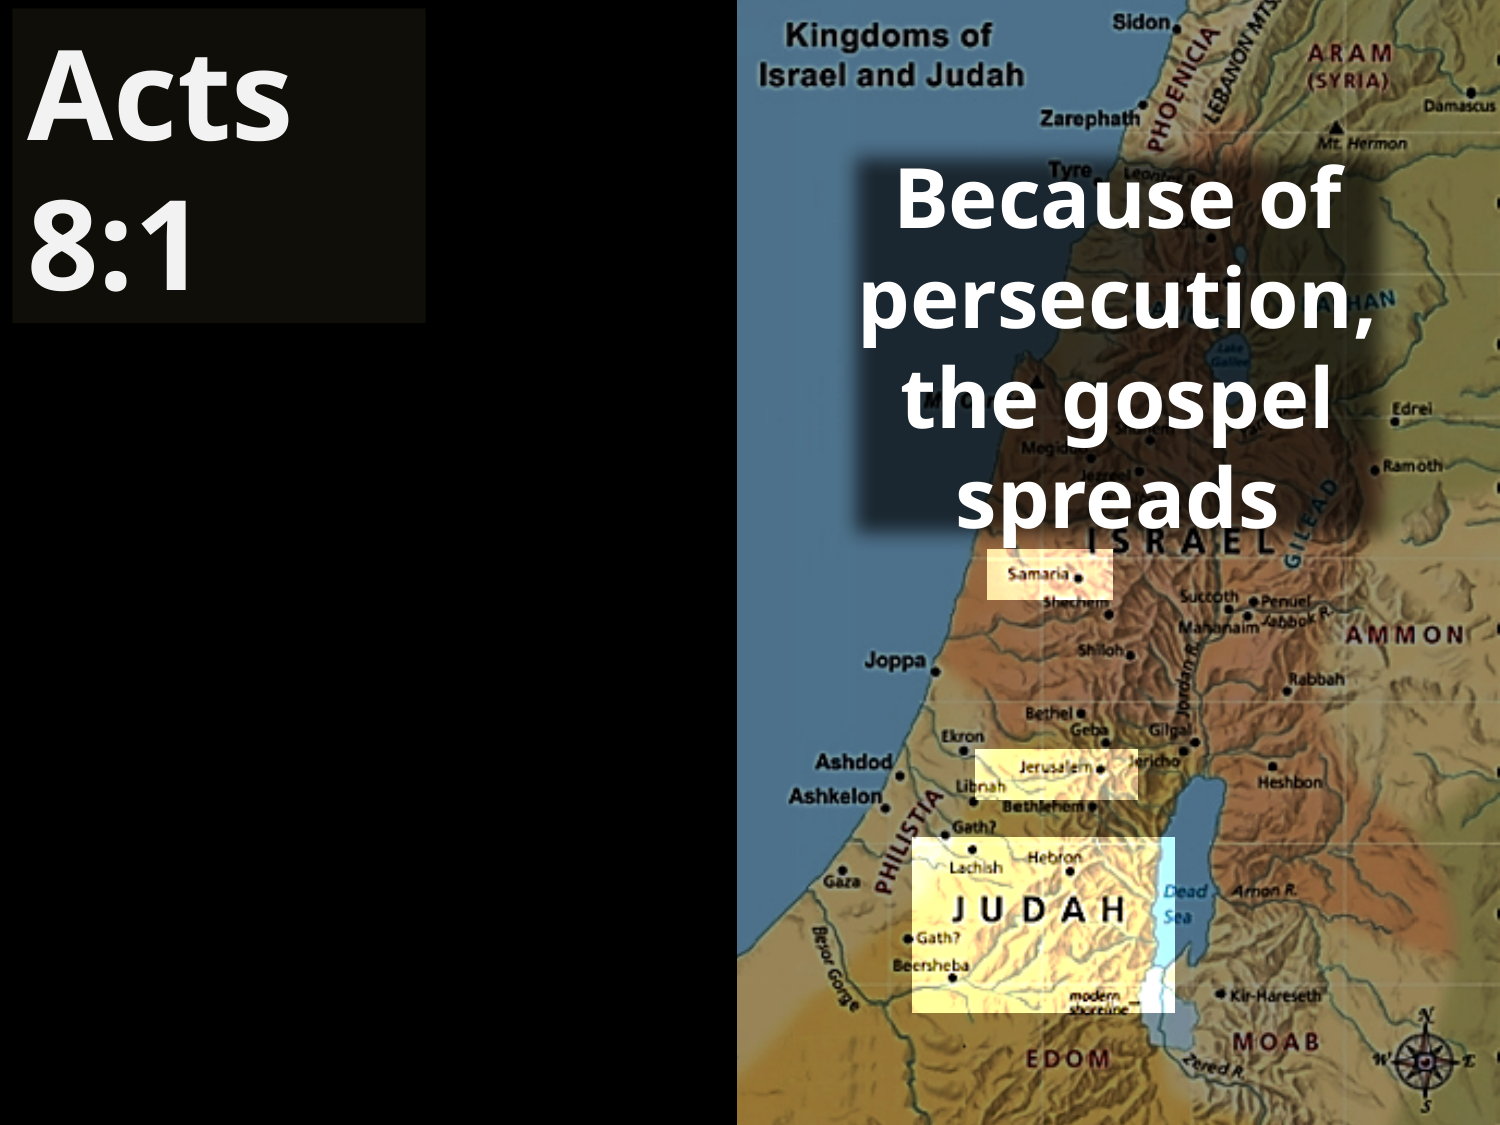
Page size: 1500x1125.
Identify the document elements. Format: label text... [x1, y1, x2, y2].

text_box Acts 8:1 [12, 8, 426, 324]
picture [737, 0, 1500, 1125]
